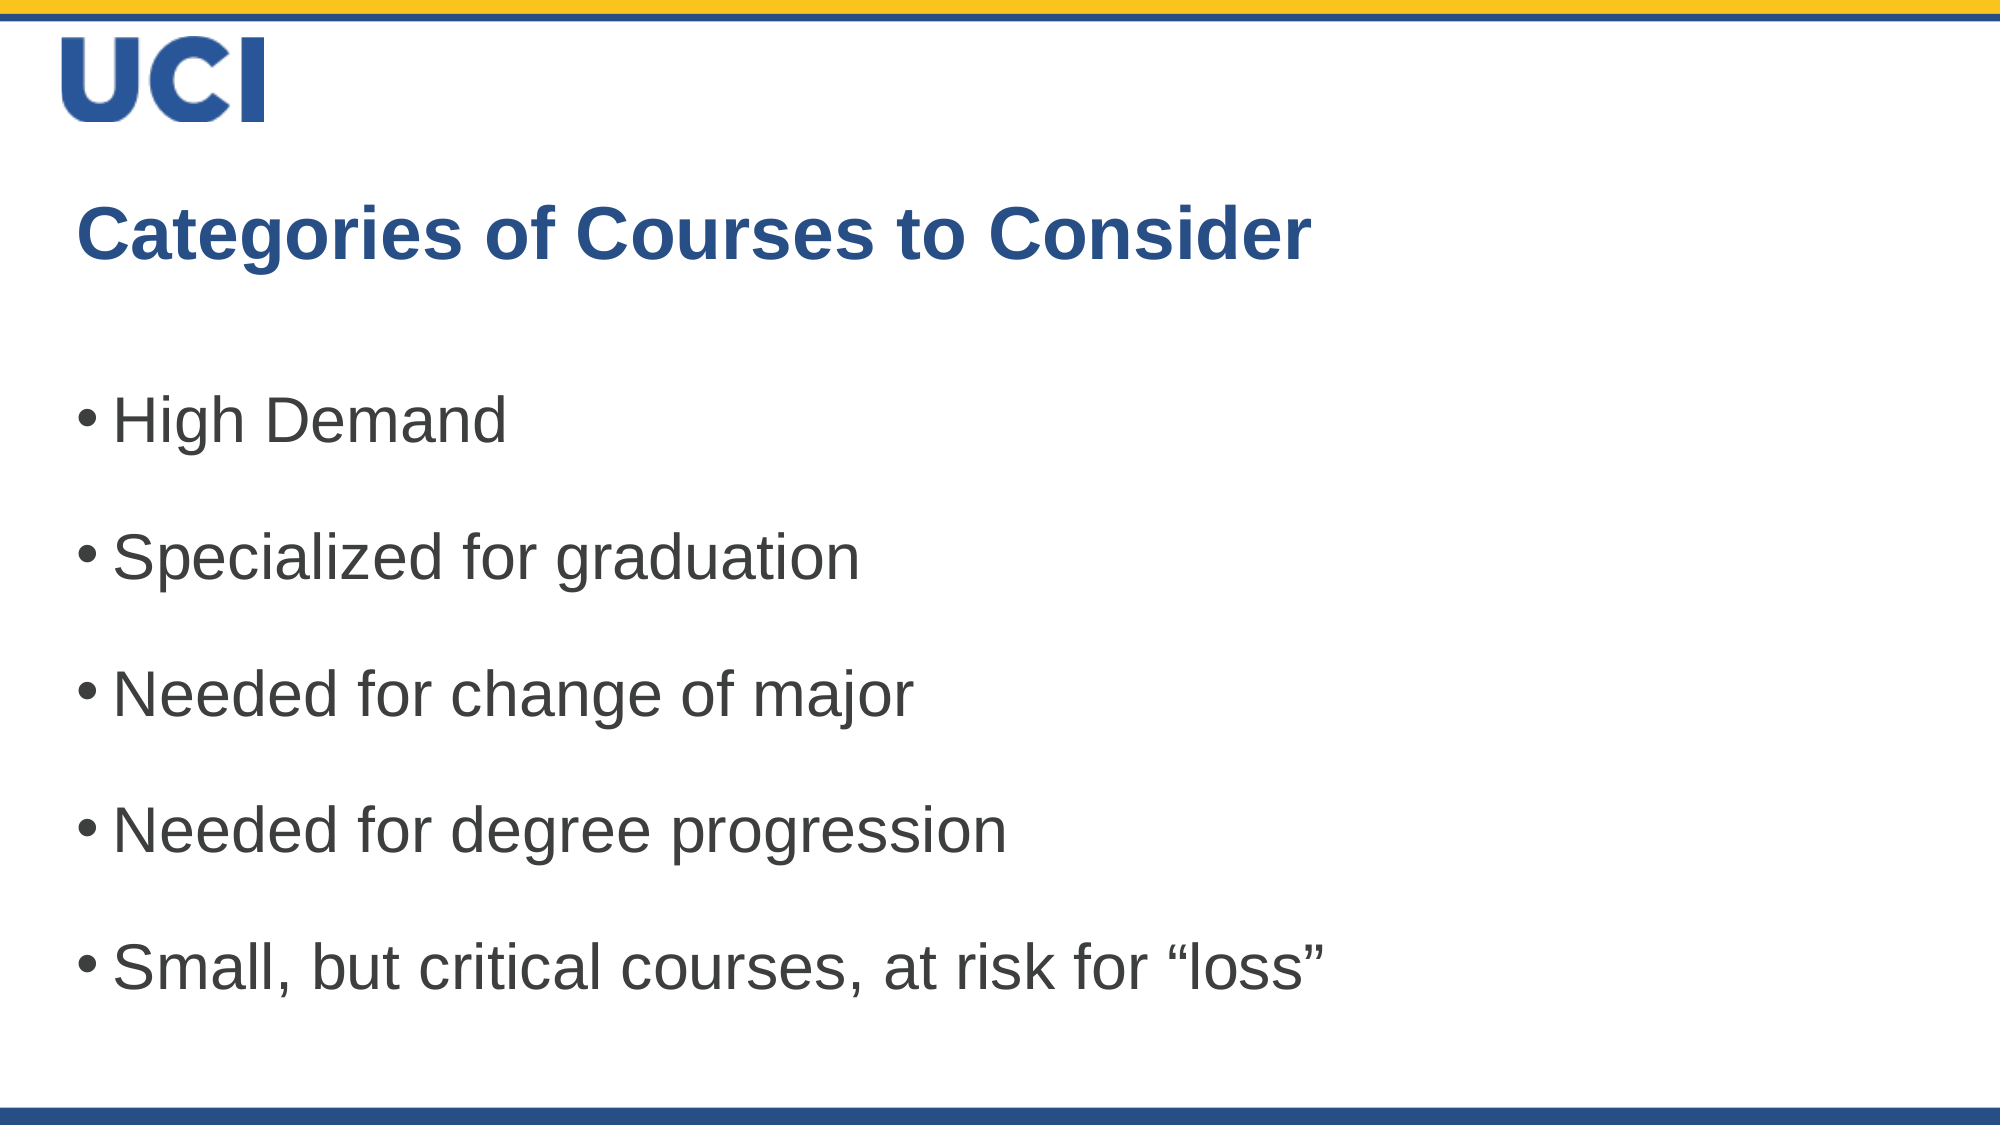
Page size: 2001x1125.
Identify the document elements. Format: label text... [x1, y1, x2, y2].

title Categories of Courses to Consider [61, 154, 1941, 316]
list High Demand Specialized for graduation Needed for change of major Needed for degree progression Small, but critical courses, at risk for “loss” [61, 331, 1941, 1014]
